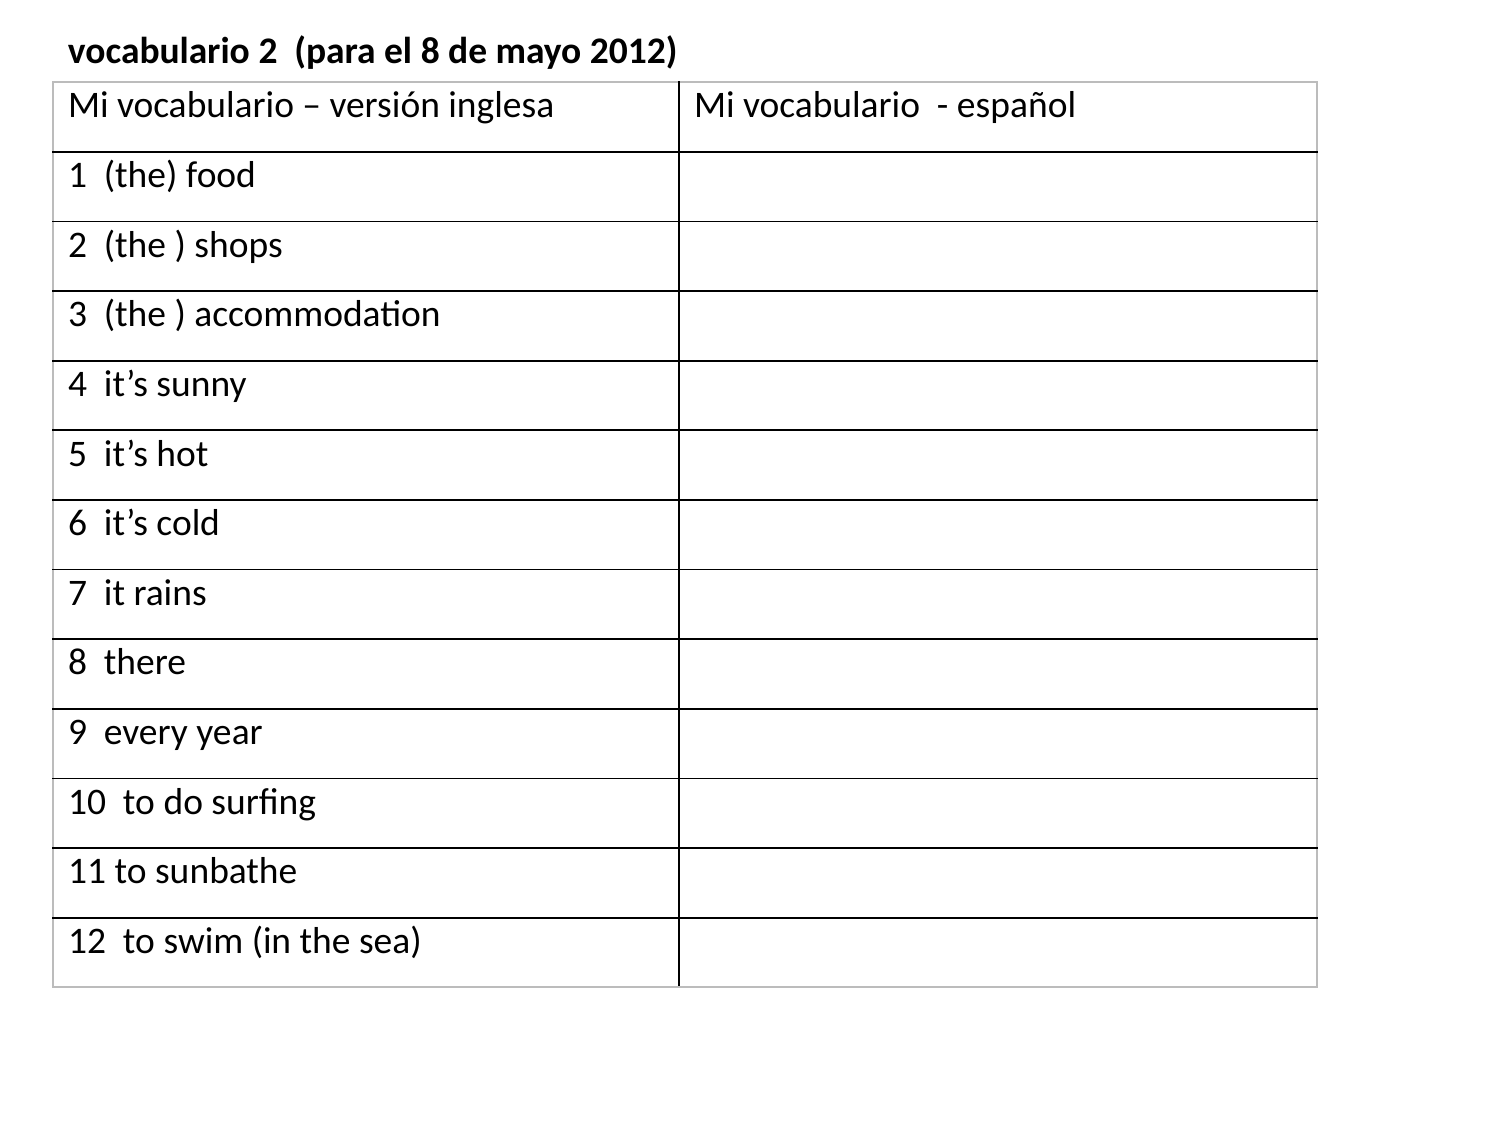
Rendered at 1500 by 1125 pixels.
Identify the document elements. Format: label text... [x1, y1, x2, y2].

table_cell [680, 849, 1316, 917]
table_cell [680, 362, 1316, 429]
table_cell [680, 222, 1316, 290]
table_cell 7 it rains [54, 570, 678, 638]
table_cell [680, 779, 1316, 847]
table_cell [680, 292, 1316, 360]
table_cell [680, 710, 1316, 778]
table_cell 3 (the ) accommodation [54, 292, 678, 360]
table_cell 4 it’s sunny [54, 362, 678, 429]
table_cell 5 it’s hot [54, 431, 678, 499]
table_cell [680, 570, 1316, 638]
table_cell 12 to swim (in the sea) [54, 919, 678, 986]
table_cell 8 there [54, 640, 678, 708]
table_cell [680, 640, 1316, 708]
table_cell 2 (the ) shops [54, 222, 678, 290]
text_box vocabulario 2 (para el 8 de mayo 2012) [53, 19, 1483, 79]
table_cell [680, 501, 1316, 569]
table_header Mi vocabulario – versión inglesa [54, 83, 678, 151]
table_cell 10 to do surfing [54, 779, 678, 847]
table_cell [680, 153, 1316, 221]
table_cell 11 to sunbathe [54, 849, 678, 917]
table_header Mi vocabulario - español [680, 83, 1316, 151]
table_cell [680, 431, 1316, 499]
table_cell 9 every year [54, 710, 678, 778]
table_cell 6 it’s cold [54, 501, 678, 569]
table_cell [680, 919, 1316, 986]
table_cell 1 (the) food [54, 153, 678, 221]
